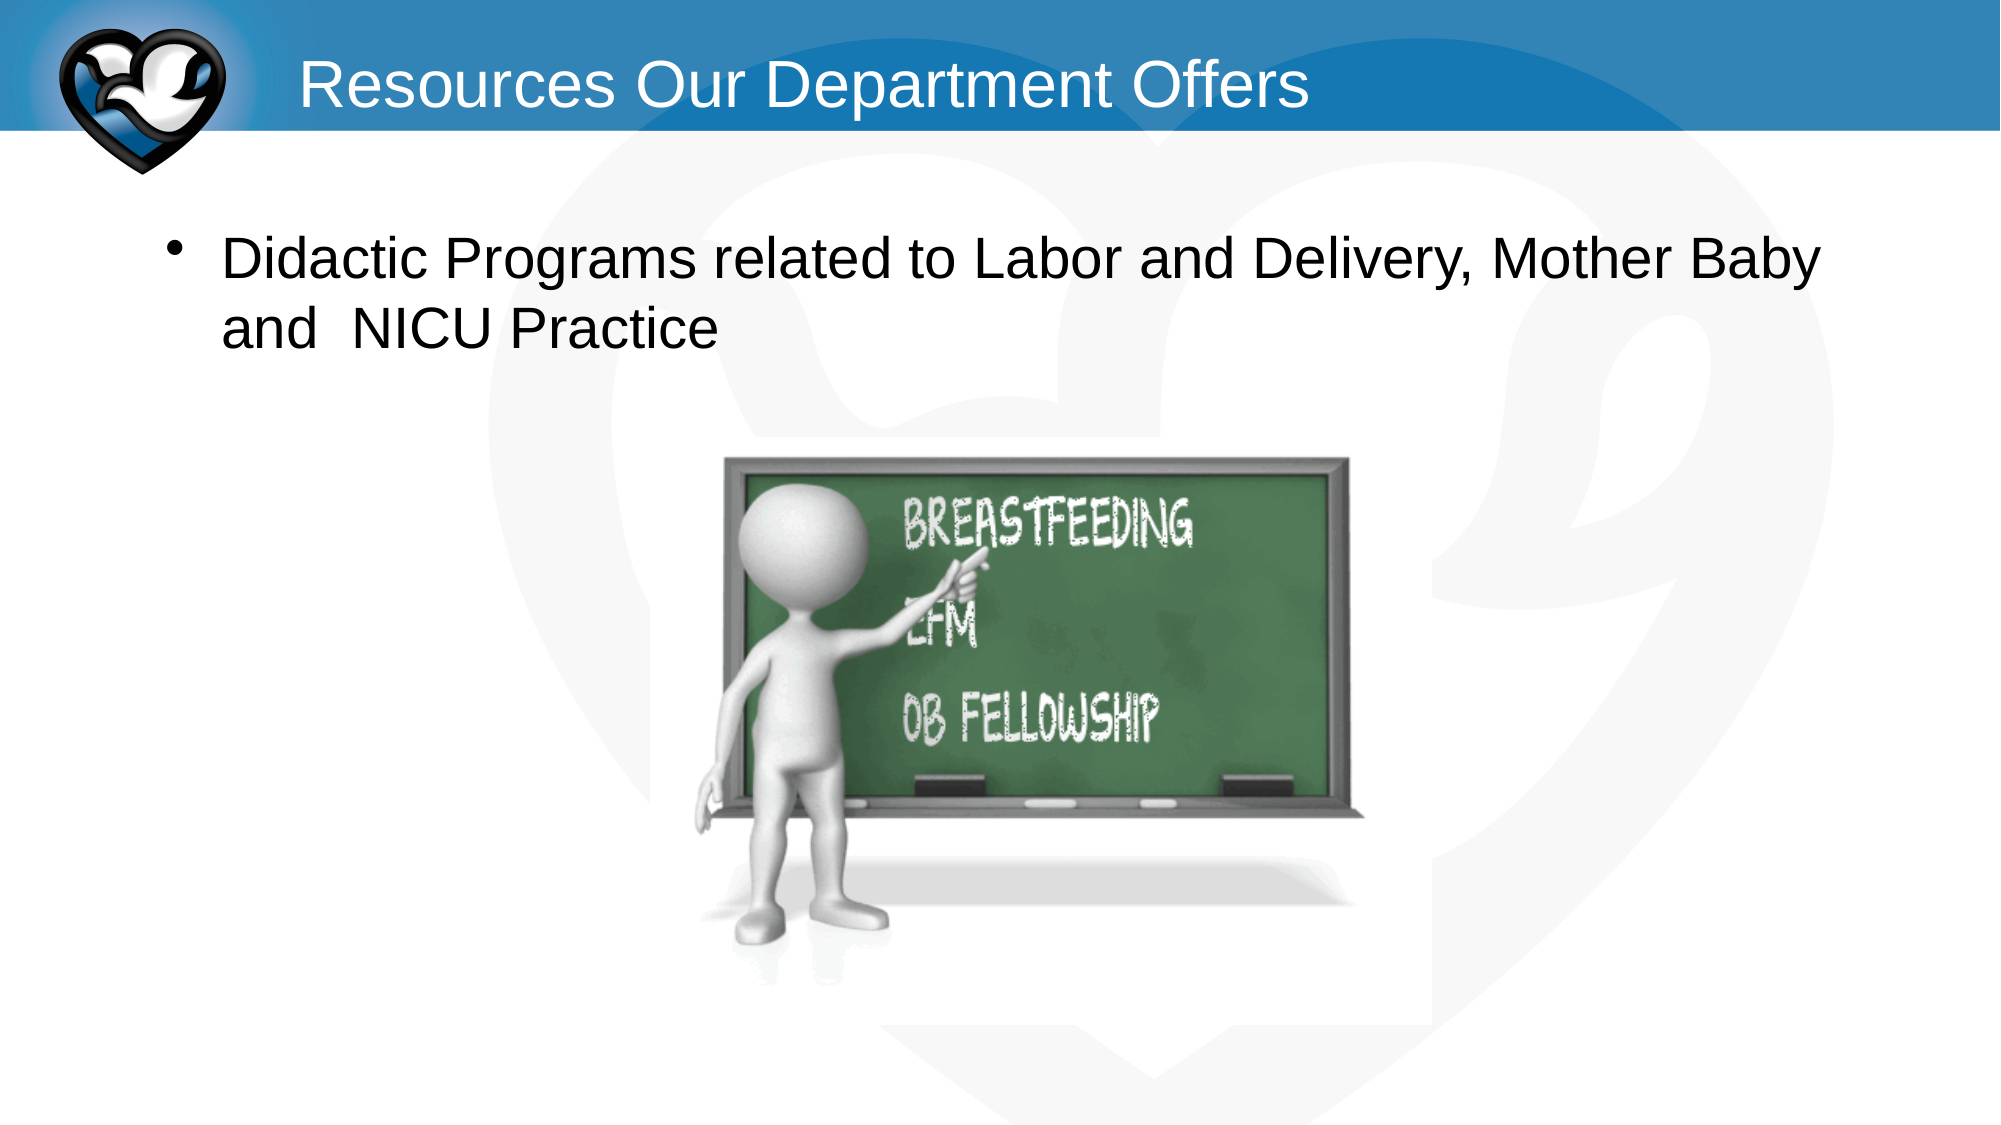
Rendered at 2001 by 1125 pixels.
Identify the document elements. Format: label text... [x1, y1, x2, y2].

list Didactic Programs related to Labor and Delivery, Mother Baby and NICU Practice [150, 212, 1850, 1075]
picture [0, 0, 2000, 1125]
title Resources Our Department Offers [283, 0, 1984, 175]
